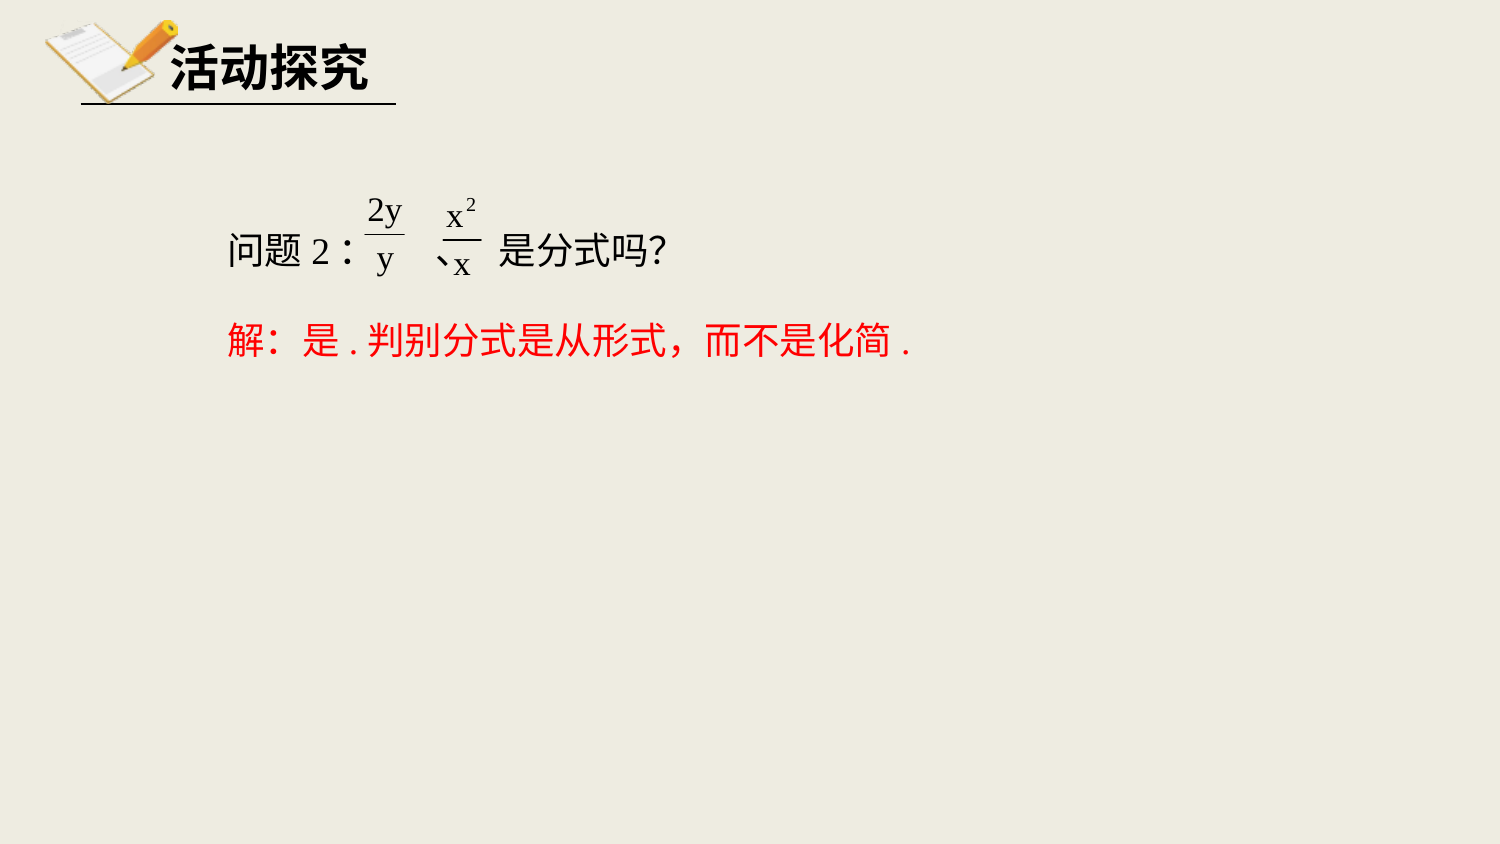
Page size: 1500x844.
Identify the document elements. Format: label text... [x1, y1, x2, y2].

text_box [44, 19, 396, 105]
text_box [437, 188, 488, 284]
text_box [359, 185, 413, 284]
text_box 问题2： 、 是分式吗？ 解：是.判别分式是从形式，而不是化简. [212, 174, 1157, 370]
